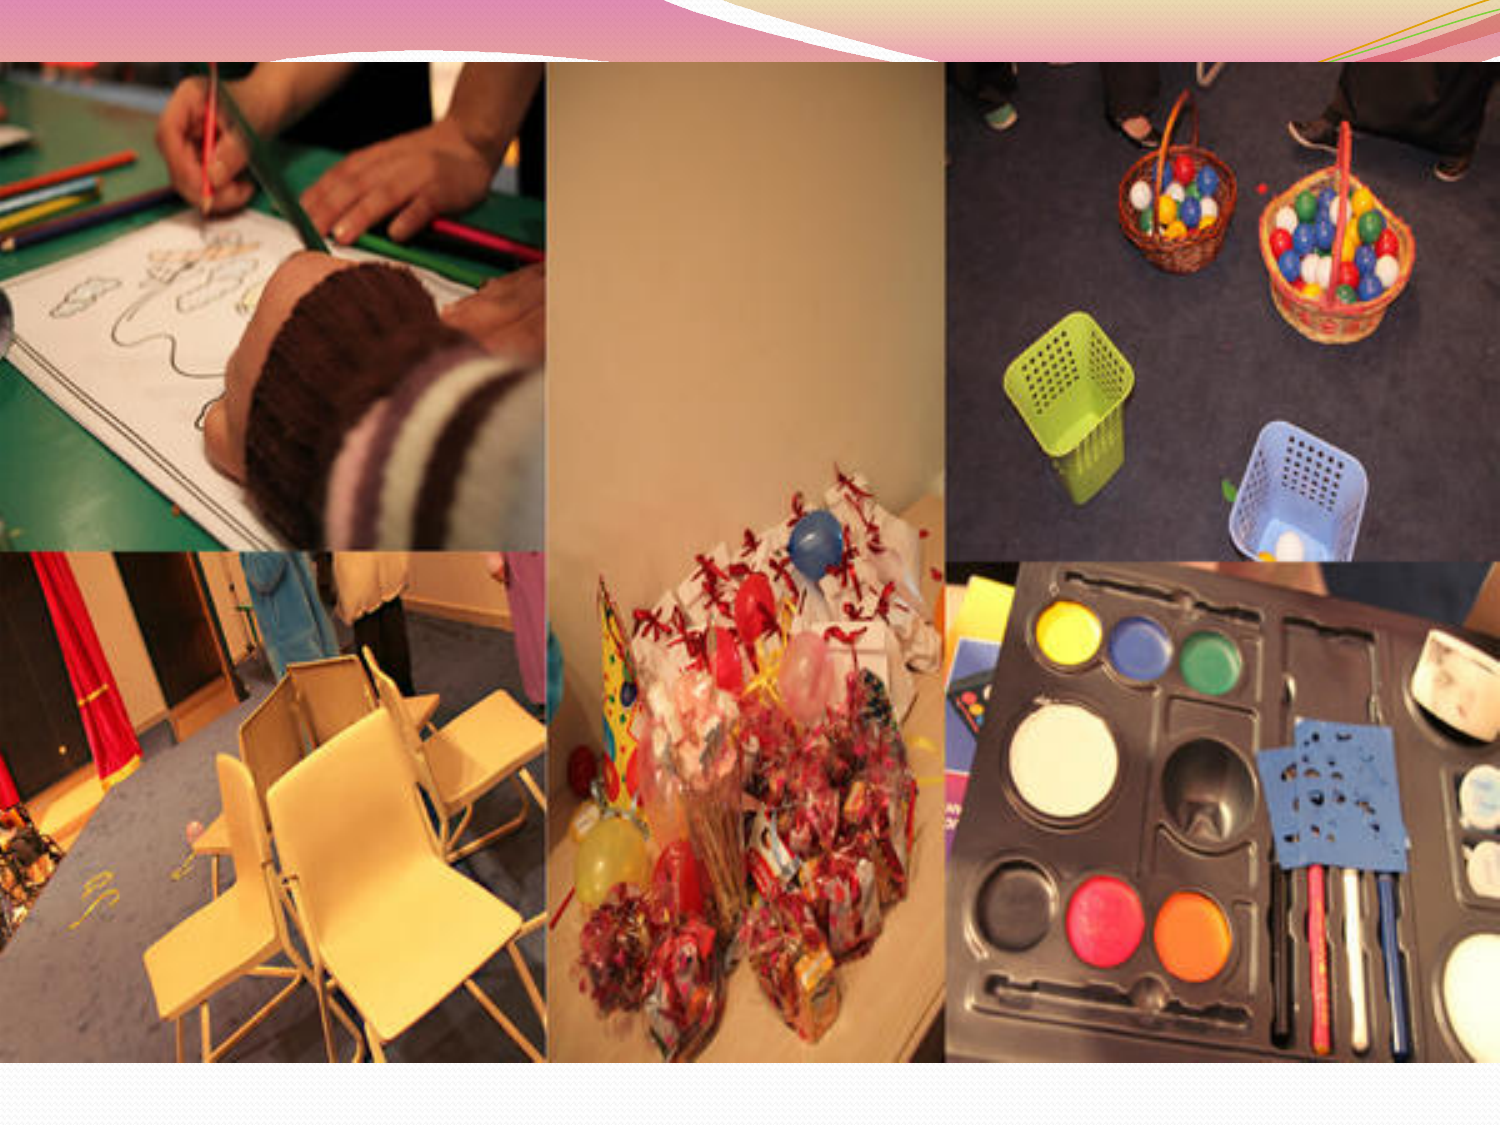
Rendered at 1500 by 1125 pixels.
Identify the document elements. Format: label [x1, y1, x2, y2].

picture [0, 62, 1500, 1063]
